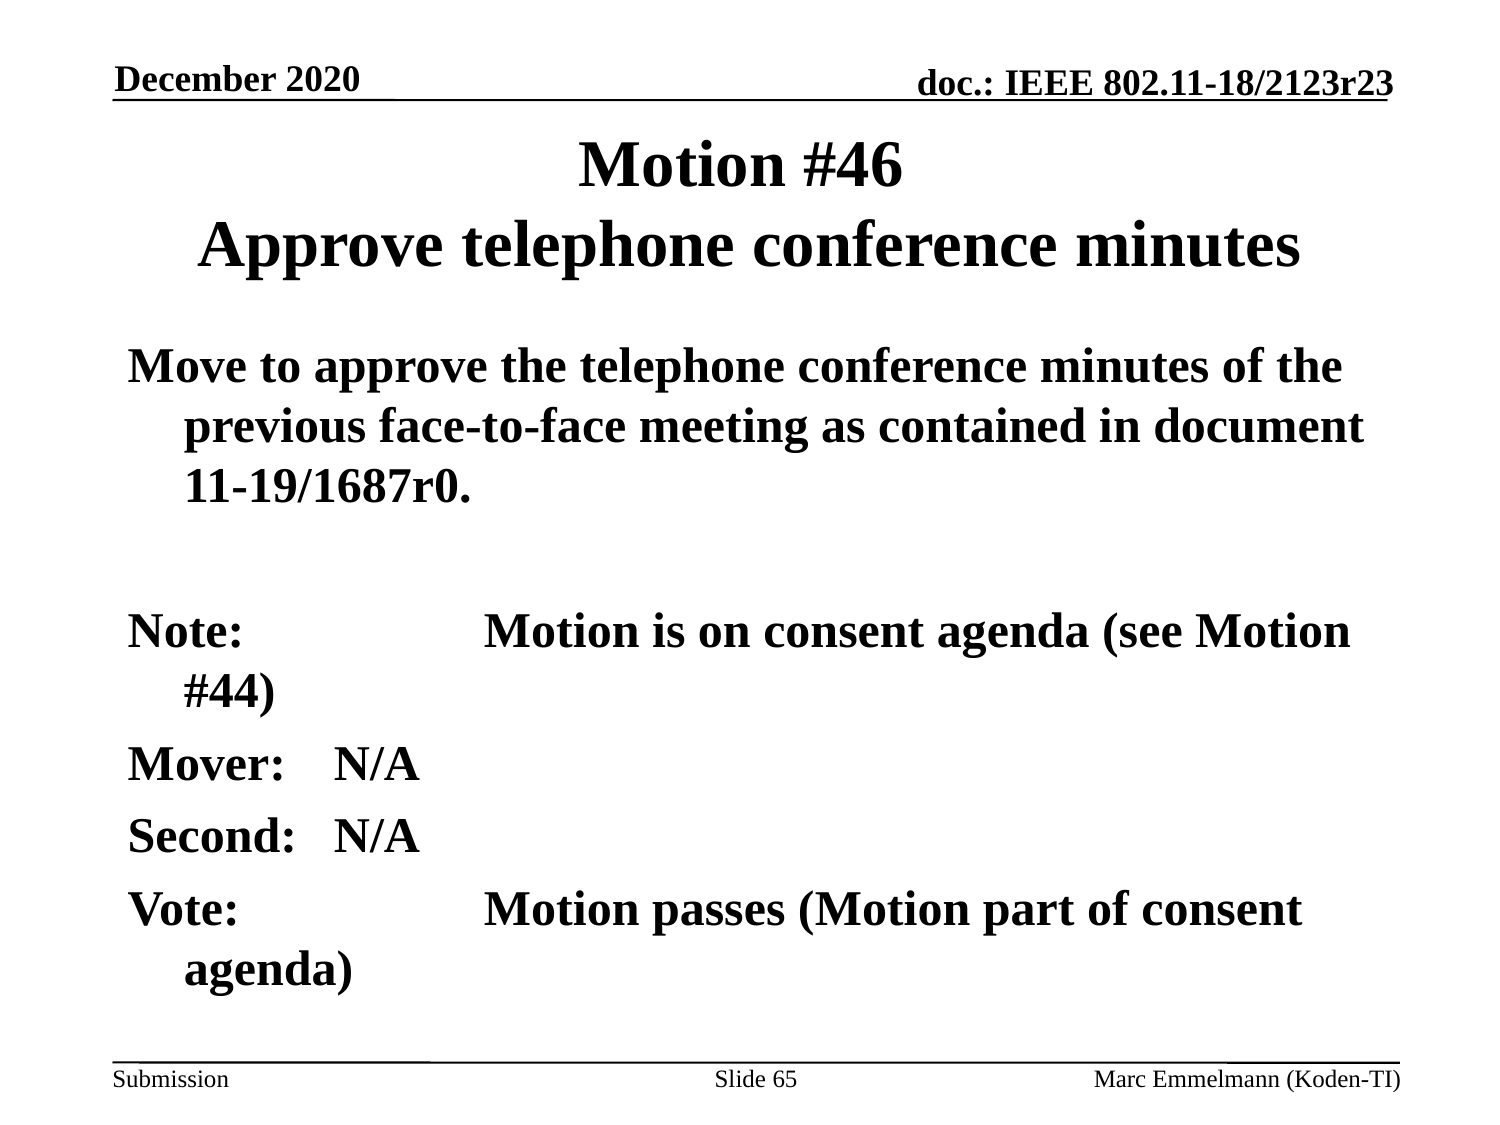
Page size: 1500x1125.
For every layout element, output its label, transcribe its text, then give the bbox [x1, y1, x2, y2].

slide_number Slide 65 [712, 1061, 800, 1123]
footer Marc Emmelmann (Koden-TI) [878, 1061, 1402, 1093]
list Move to approve the telephone conference minutes of the previous face-to-face meeting as contained in document 11-19/1687r0. Note: Motion is on consent agenda (see Motion #44) Mover: N/A Second: N/A Vote: Motion passes (Motion part of consent agenda) [112, 324, 1388, 1000]
title Motion #46 Approve telephone conference minutes [112, 112, 1388, 288]
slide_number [114, 54, 423, 100]
